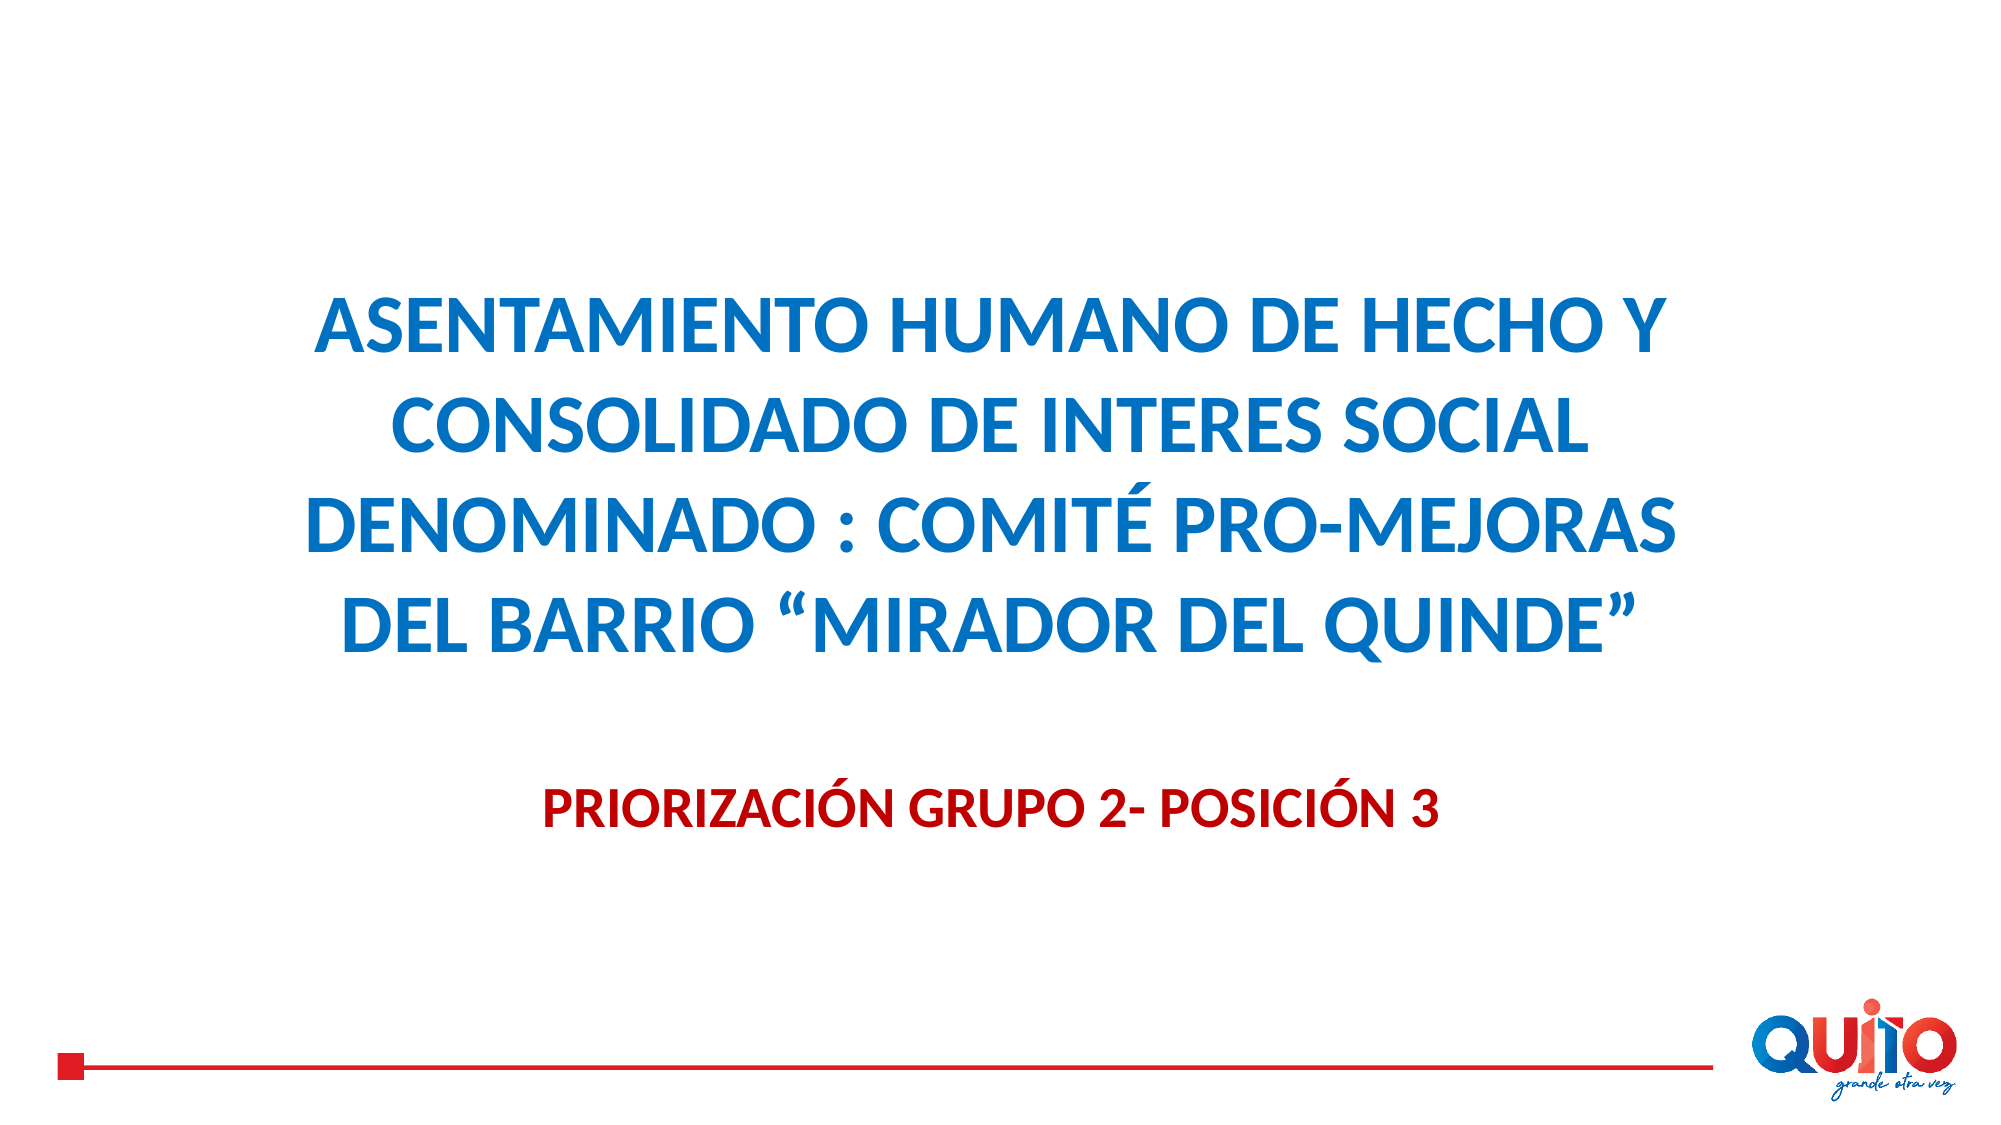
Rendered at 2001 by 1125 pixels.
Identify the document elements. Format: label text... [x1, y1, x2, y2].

picture [1752, 998, 1957, 1102]
text_box ASENTAMIENTO HUMANO DE HECHO Y CONSOLIDADO DE INTERES SOCIAL DENOMINADO : COMITÉ PRO-MEJORAS DEL BARRIO “MIRADOR DEL QUINDE” PRIORIZACIÓN GRUPO 2- POSICIÓN 3 [269, 262, 1714, 947]
picture [57, 1053, 1714, 1125]
